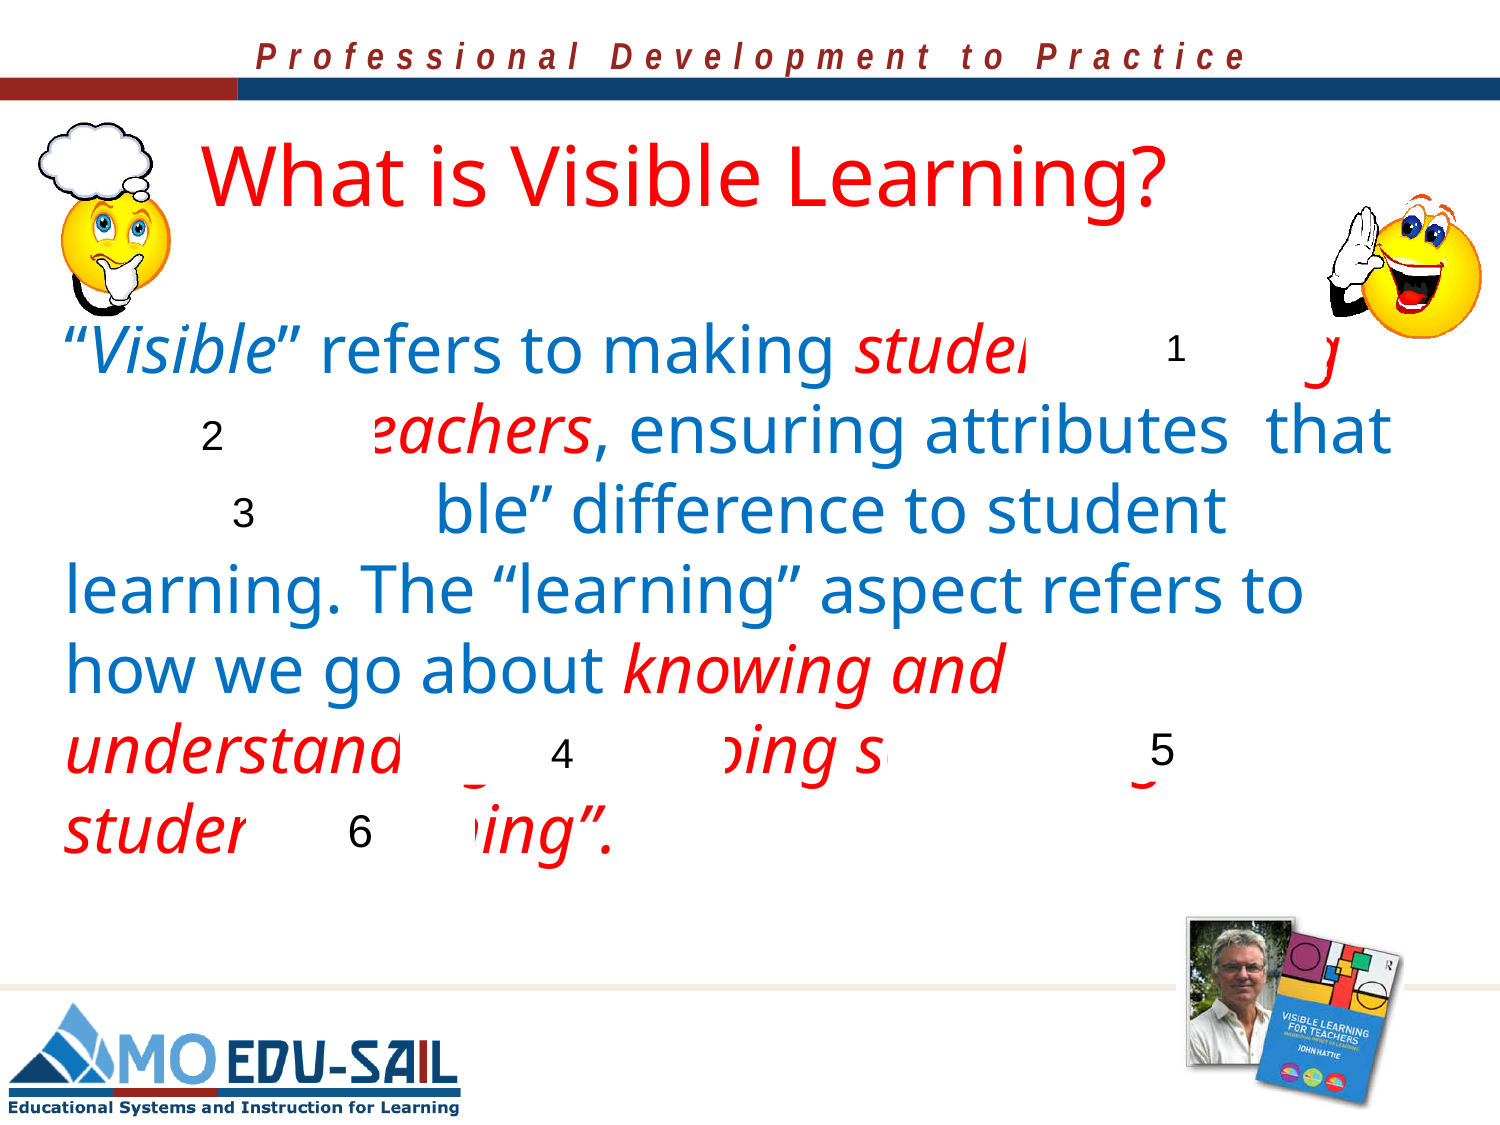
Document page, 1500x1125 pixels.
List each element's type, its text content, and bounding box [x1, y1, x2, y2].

text_box 6 [246, 794, 475, 864]
text_box 4 [399, 719, 725, 785]
text_box 3 [49, 478, 438, 544]
picture [1175, 912, 1405, 1111]
text_box 5 [887, 711, 1438, 782]
picture [8, 997, 475, 1120]
text_box What is Visible Learning? [189, 114, 1400, 233]
text_box 2 [50, 401, 375, 467]
picture [1325, 193, 1482, 339]
text_box 1 [1025, 316, 1327, 377]
text_box “Visible” refers to making student learning visible to teachers, ensuring attributes that make a “visible” difference to student learning. The “learning” aspect refers to how we go about knowing and understanding then doing something about student “learning”. [49, 299, 1463, 875]
picture [20, 112, 186, 326]
